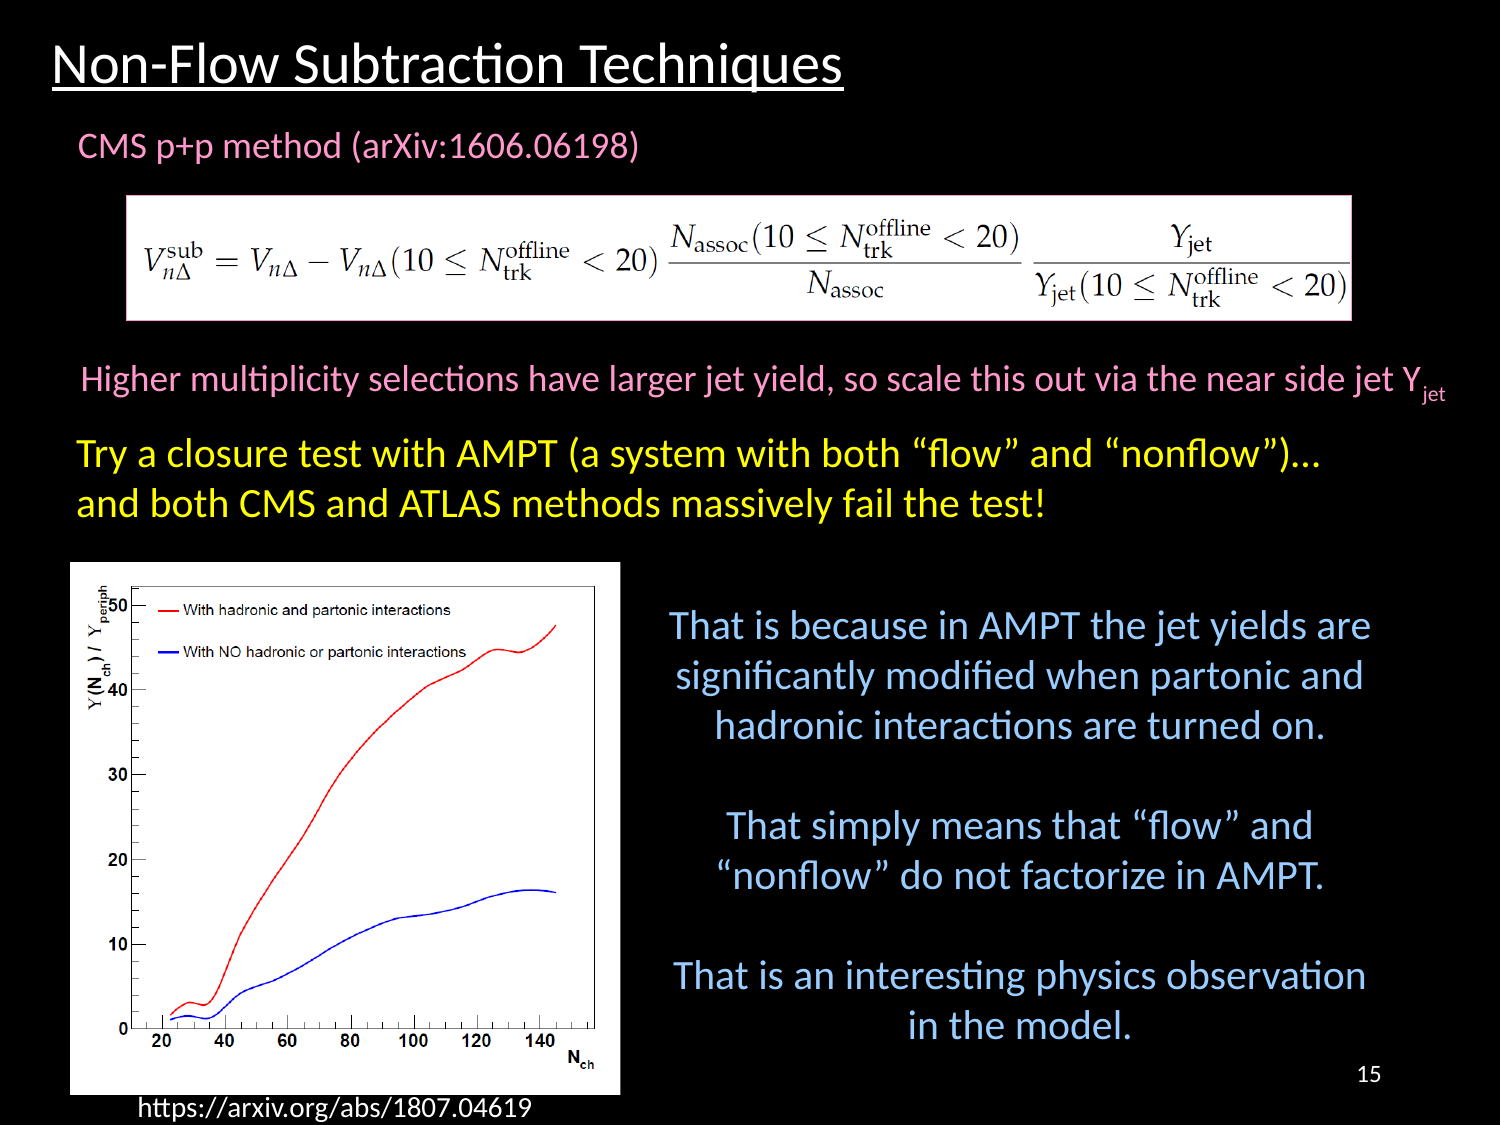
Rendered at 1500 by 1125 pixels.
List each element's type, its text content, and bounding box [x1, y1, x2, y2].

text_box CMS p+p method (arXiv:1606.06198) [63, 113, 656, 174]
text_box That is because in AMPT the jet yields are significantly modified when partonic and hadronic interactions are turned on. That simply means that “flow” and “nonflow” do not factorize in AMPT. That is an interesting physics observation in the model. [643, 590, 1397, 1056]
text_box https://arxiv.org/abs/1807.04619 [122, 1095, 548, 1125]
slide_number 15 [1059, 1056, 1397, 1103]
text_box Try a closure test with AMPT (a system with both “flow” and “nonflow”)… and both CMS and ATLAS methods massively fail the test! [61, 418, 1336, 534]
picture [126, 195, 1352, 321]
picture [70, 562, 621, 1095]
text_box Higher multiplicity selections have larger jet yield, so scale this out via the near side jet Yjet [65, 346, 1461, 413]
text_box Non-Flow Subtraction Techniques [37, 17, 859, 103]
